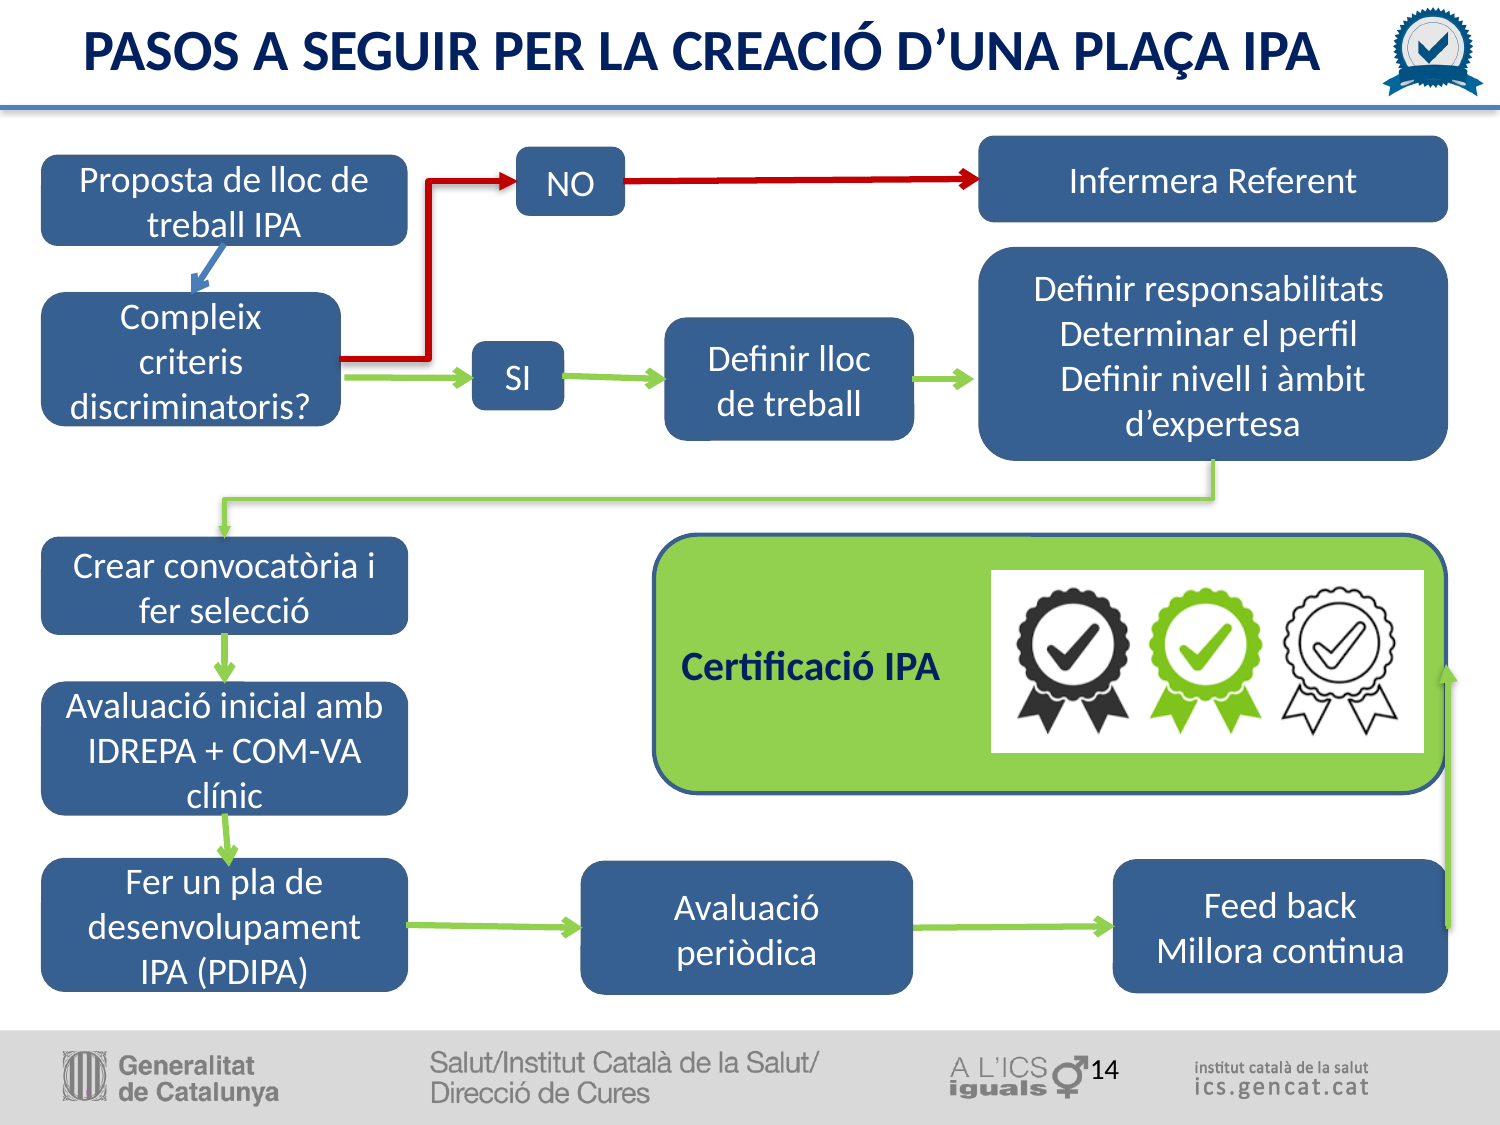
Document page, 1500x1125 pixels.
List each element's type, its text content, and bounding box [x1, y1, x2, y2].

text_box Certificació IPA [765, 532, 1449, 796]
title PASOS A SEGUIR PER LA CREACIÓ D’UNA PLAÇA IPA [762, 4, 1375, 86]
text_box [338, 181, 519, 360]
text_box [224, 813, 230, 868]
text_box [622, 178, 673, 182]
text_box Compleix criteris discriminatoris? [40, 292, 341, 427]
text_box Avaluació periòdica [765, 860, 914, 995]
title PASOS A SEGUIR PER LA CREACIÓ D’UNA PLAÇA IPA [27, 4, 676, 86]
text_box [561, 375, 667, 380]
text_box Avaluació periòdica [580, 860, 673, 995]
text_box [405, 924, 583, 928]
picture [945, 1052, 1074, 1100]
text_box Certificació IPA [651, 539, 673, 789]
picture [430, 1048, 825, 1111]
text_box Feed back Millora continua [1112, 859, 1449, 994]
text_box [1445, 663, 1449, 927]
text_box Definir responsabilitats Determinar el perfil Definir nivell i àmbit d’expertesa [978, 246, 1449, 461]
text_box Definir lloc de treball [664, 322, 673, 437]
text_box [765, 178, 981, 182]
picture [41, 1040, 302, 1111]
picture [991, 569, 1425, 753]
slide_number 14 [1074, 1042, 1425, 1103]
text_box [678, 4, 760, 994]
picture [1376, 4, 1491, 99]
text_box Proposta de lloc de treball IPA [40, 154, 408, 246]
text_box Crear convocatòria i fer selecció [40, 536, 409, 635]
text_box Infermera Referent [978, 135, 1449, 223]
text_box Avaluació inicial amb IDREPA + COM-VA clínic [40, 681, 409, 816]
text_box NO [516, 146, 626, 216]
text_box Definir lloc de treball [765, 317, 915, 441]
text_box SI [471, 341, 565, 411]
text_box Fer un pla de desenvolupament IPA (PDIPA) [40, 857, 409, 992]
